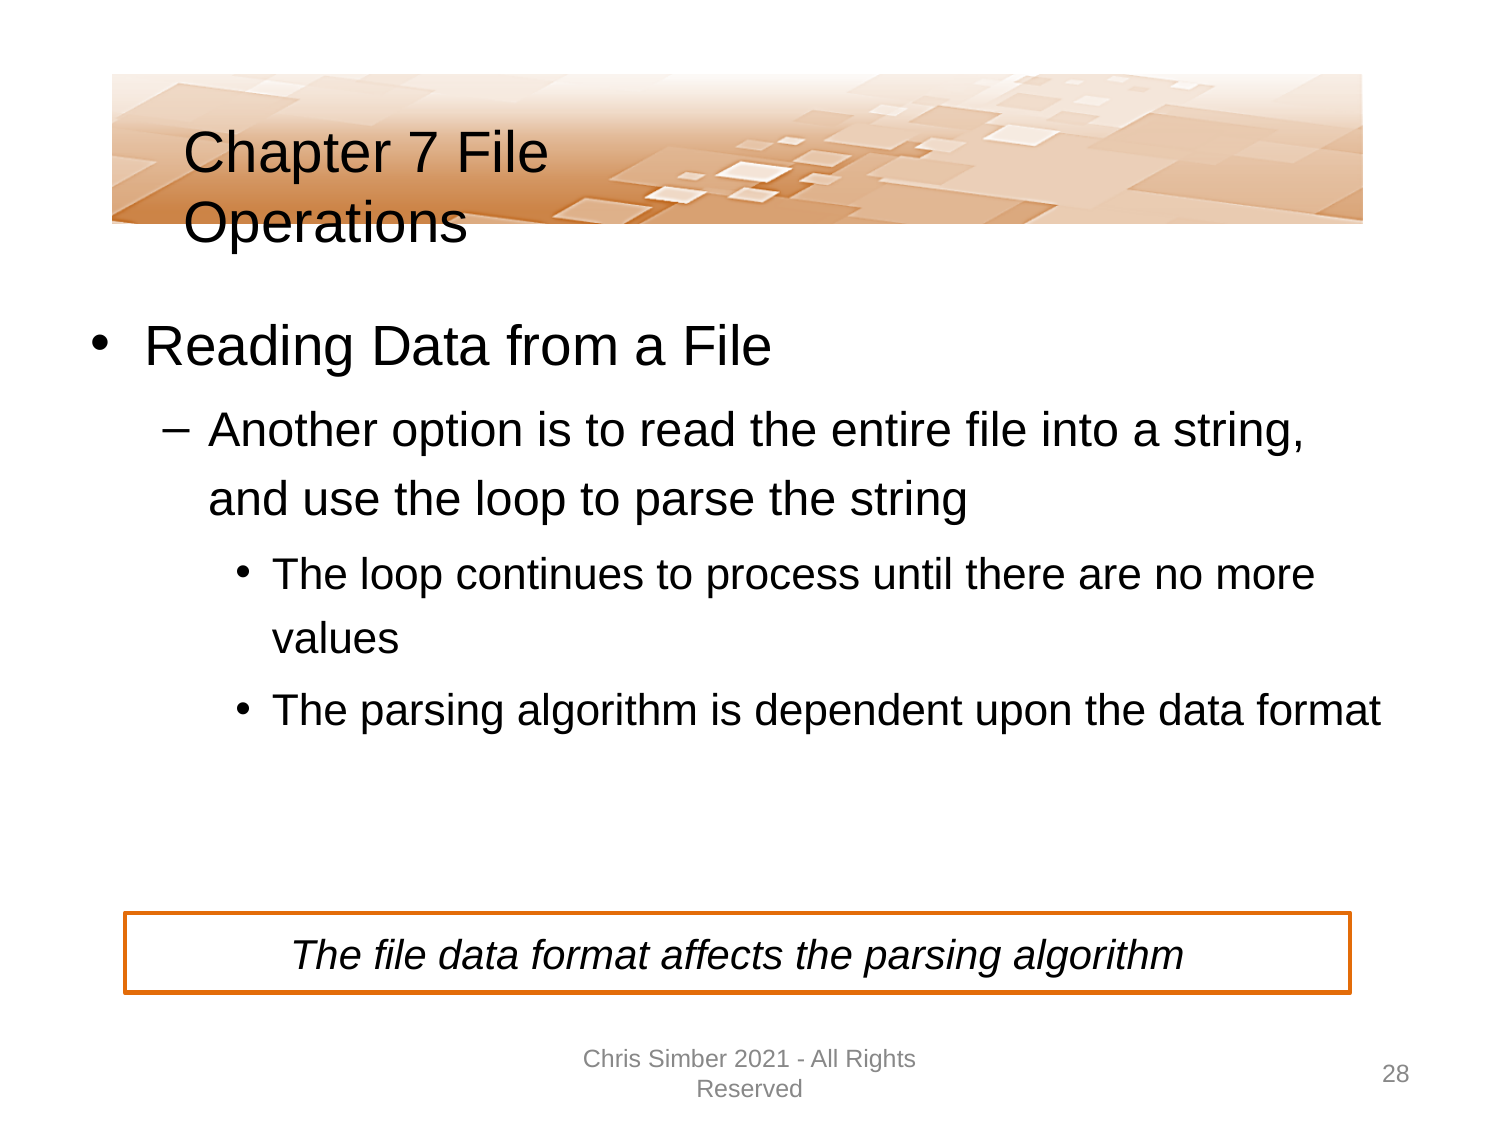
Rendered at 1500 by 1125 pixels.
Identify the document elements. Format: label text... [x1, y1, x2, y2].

slide_number ‹#› [1074, 1042, 1425, 1103]
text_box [112, 74, 1363, 224]
text_box The file data format affects the parsing algorithm [125, 912, 1350, 993]
footer Chris Simber 2021 - All Rights Reserved [512, 1042, 988, 1103]
list Reading Data from a File Another option is to read the entire file into a string, and use the loop to parse the string The loop continues to process until there are no more values The parsing algorithm is dependent upon the data format [75, 287, 1400, 763]
